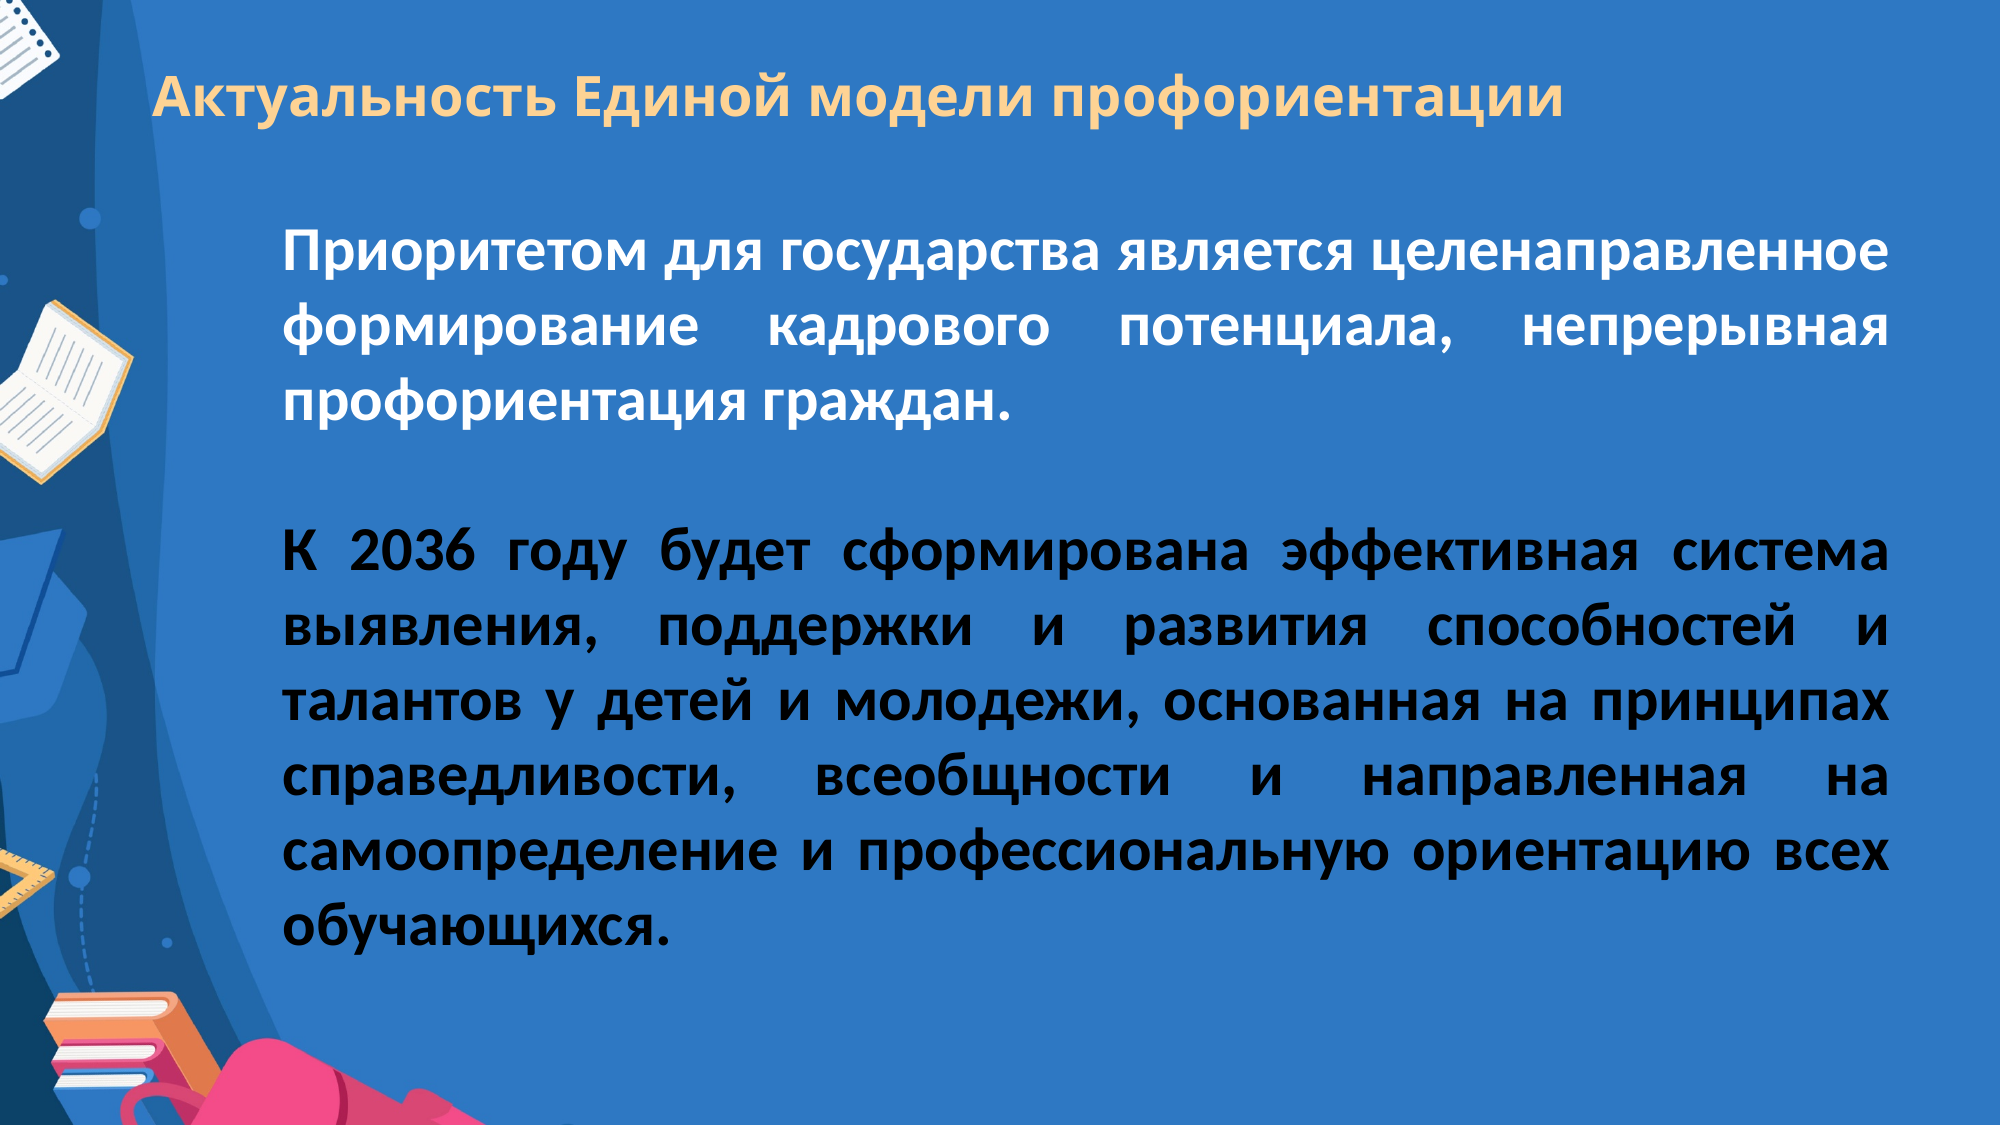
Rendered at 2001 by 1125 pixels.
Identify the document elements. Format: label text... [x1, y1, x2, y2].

picture [0, 0, 2000, 1125]
text_box Приоритетом для государства является целенаправленное формирование кадрового потенциала, непрерывная профориентация граждан. К 2036 году будет сформирована эффективная система выявления, поддержки и развития способностей и талантов у детей и молодежи, основанная на принципах справедливости, всеобщности и направленная на самоопределение и профессиональную ориентацию всех обучающихся. [268, 200, 1907, 1040]
title Актуальность Единой модели профориентации [137, 59, 1863, 137]
